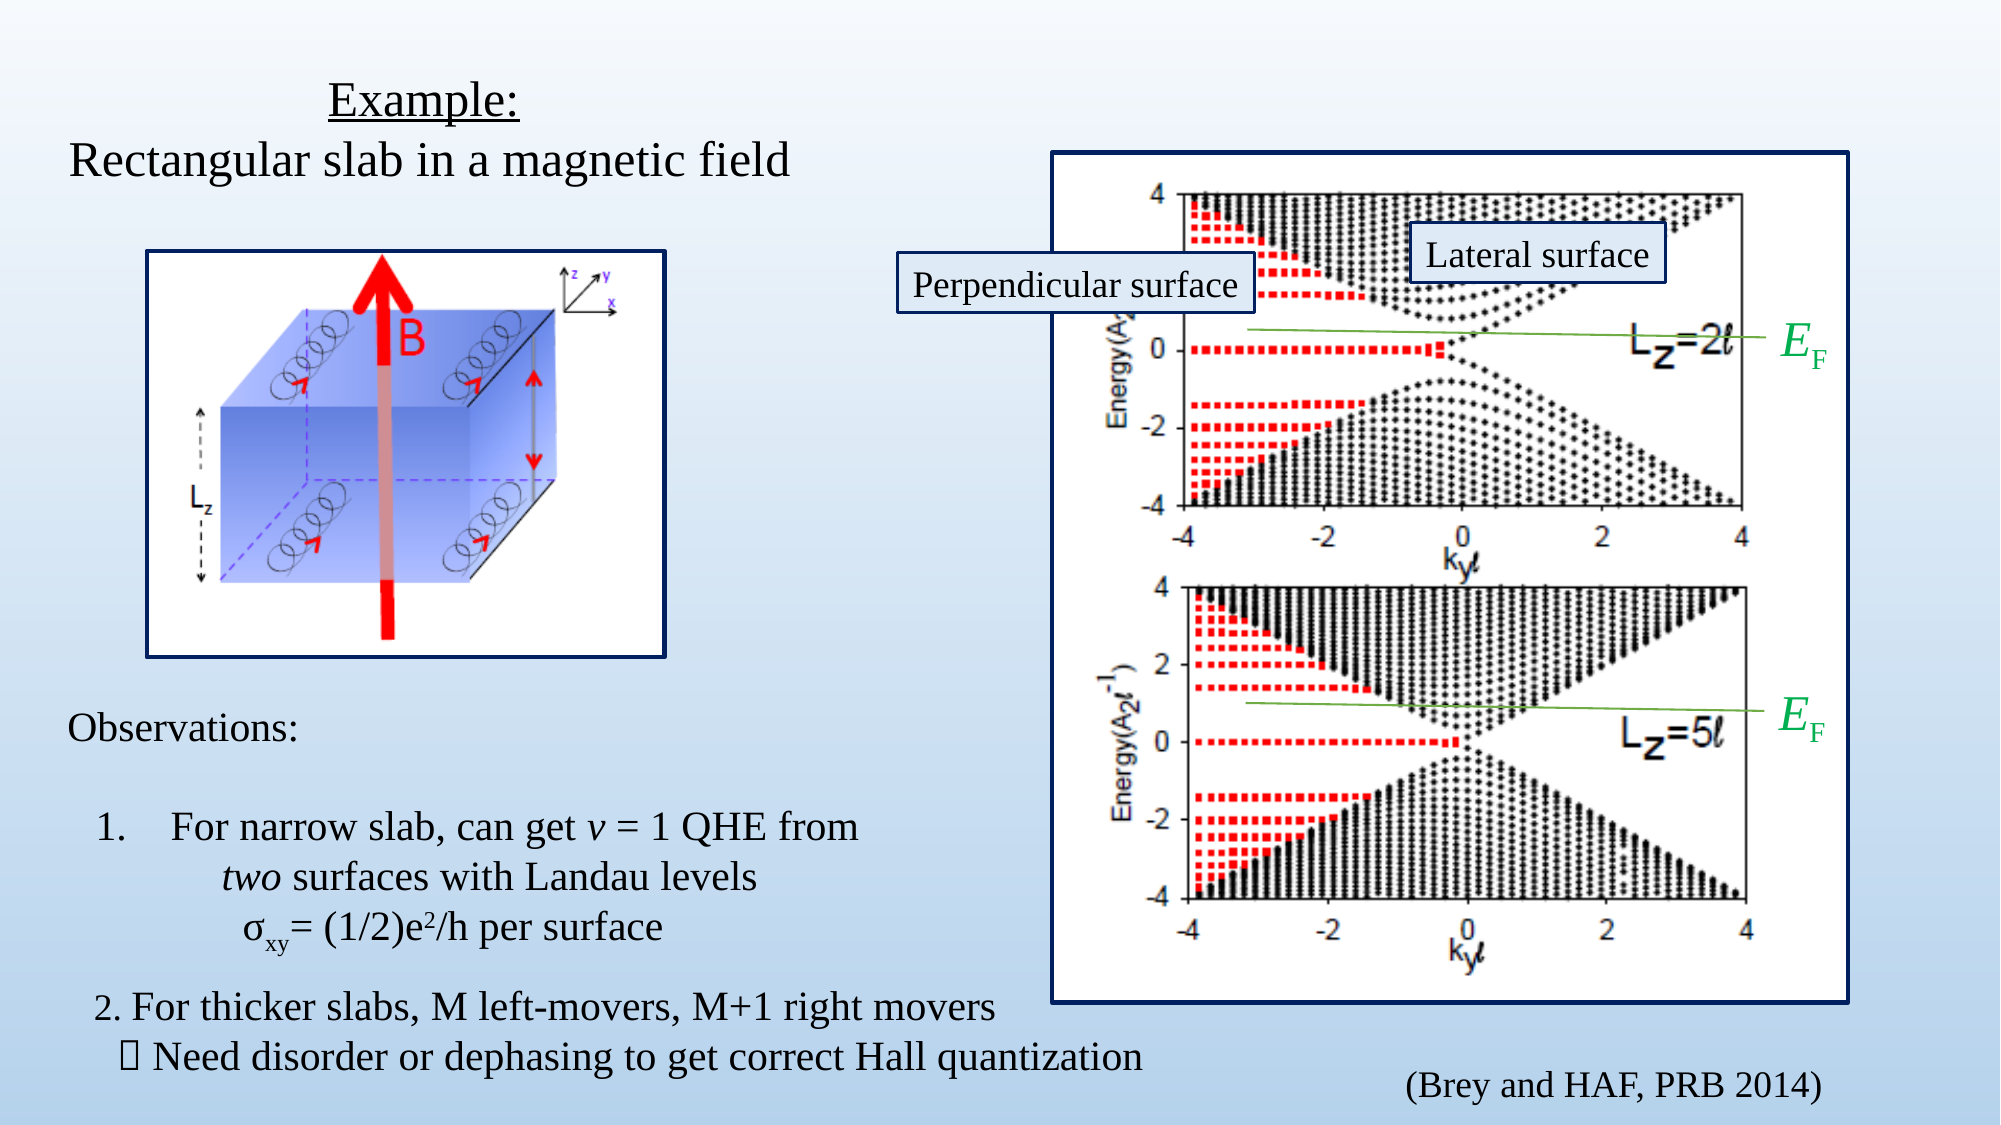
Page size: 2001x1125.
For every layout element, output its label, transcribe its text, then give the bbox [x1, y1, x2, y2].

text_box Observations: [52, 692, 78, 757]
text_box (Brey and HAF, PRB 2014) [1390, 1052, 1838, 1113]
picture [148, 252, 663, 299]
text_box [78, 299, 1845, 959]
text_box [1245, 702, 1765, 711]
text_box 2. For thicker slabs, M left-movers, M+1 right movers  Need disorder or dephasing to get correct Hall quantization [78, 971, 1183, 1125]
text_box Example: Rectangular slab in a magnetic field [53, 58, 806, 194]
text_box Perpendicular surface [897, 252, 1053, 299]
picture [1053, 154, 1846, 1001]
